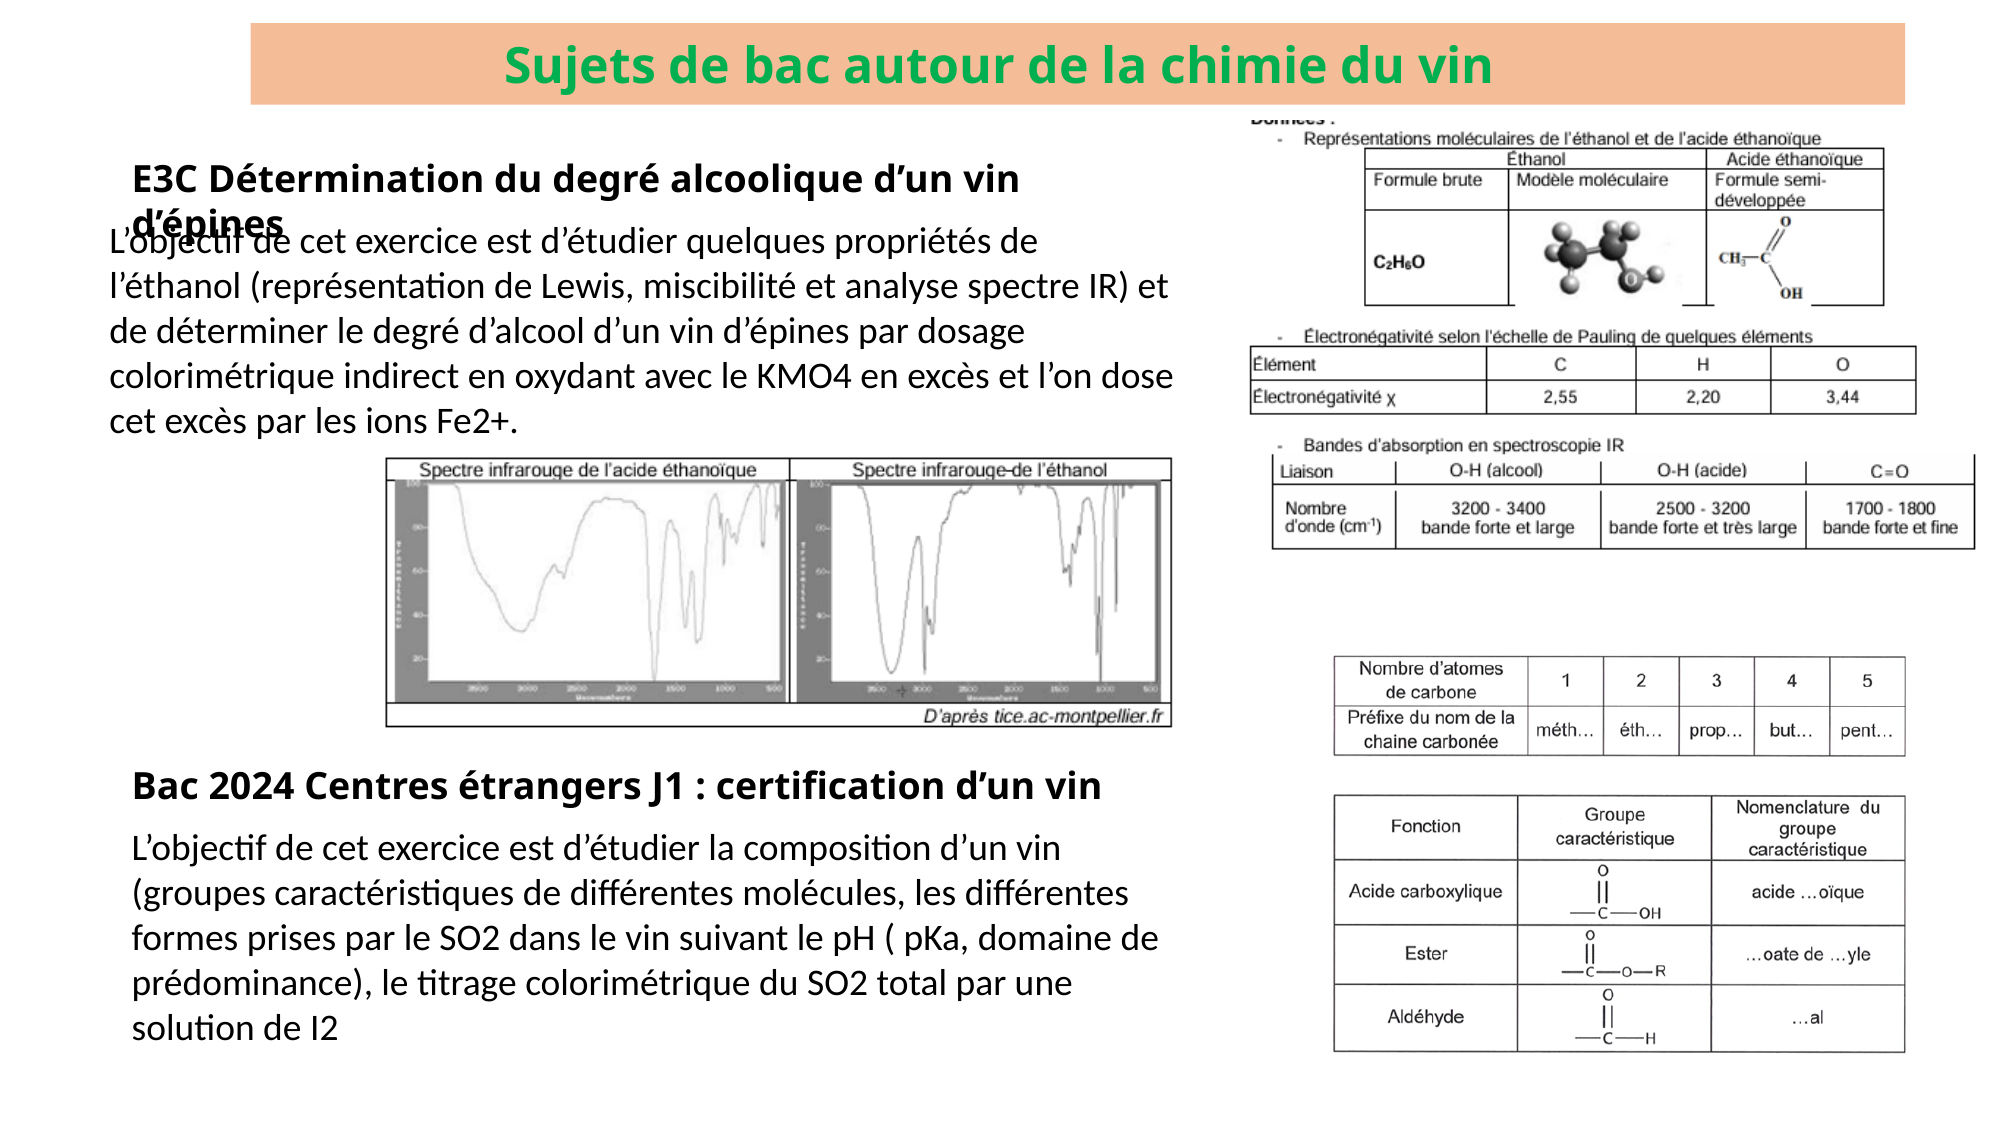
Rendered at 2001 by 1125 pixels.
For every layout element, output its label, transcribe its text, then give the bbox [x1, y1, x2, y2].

text_box L’objectif de cet exercice est d’étudier la composition d’un vin (groupes caractéristiques de différentes molécules, les différentes formes prises par le SO2 dans le vin suivant le pH ( pKa, domaine de prédominance), le titrage colorimétrique du SO2 total par une solution de I2 [116, 815, 1216, 1056]
text_box Bac 2024 Centres étrangers J1 : certification d’un vin [116, 754, 1194, 815]
picture [1215, 120, 1996, 563]
text_box E3C Détermination du degré alcoolique d’un vin d’épines [116, 147, 1194, 208]
text_box Sujets de bac autour de la chimie du vin [489, 26, 1511, 101]
picture [1317, 645, 1906, 1058]
picture [377, 450, 1191, 737]
text_box [250, 23, 1906, 105]
text_box L’objectif de cet exercice est d’étudier quelques propriétés de l’éthanol (représentation de Lewis, miscibilité et analyse spectre IR) et de déterminer le degré d’alcool d’un vin d’épines par dosage colorimétrique indirect en oxydant avec le KMO4 en excès et l’on dose cet excès par les ions Fe2+. [94, 208, 1194, 448]
